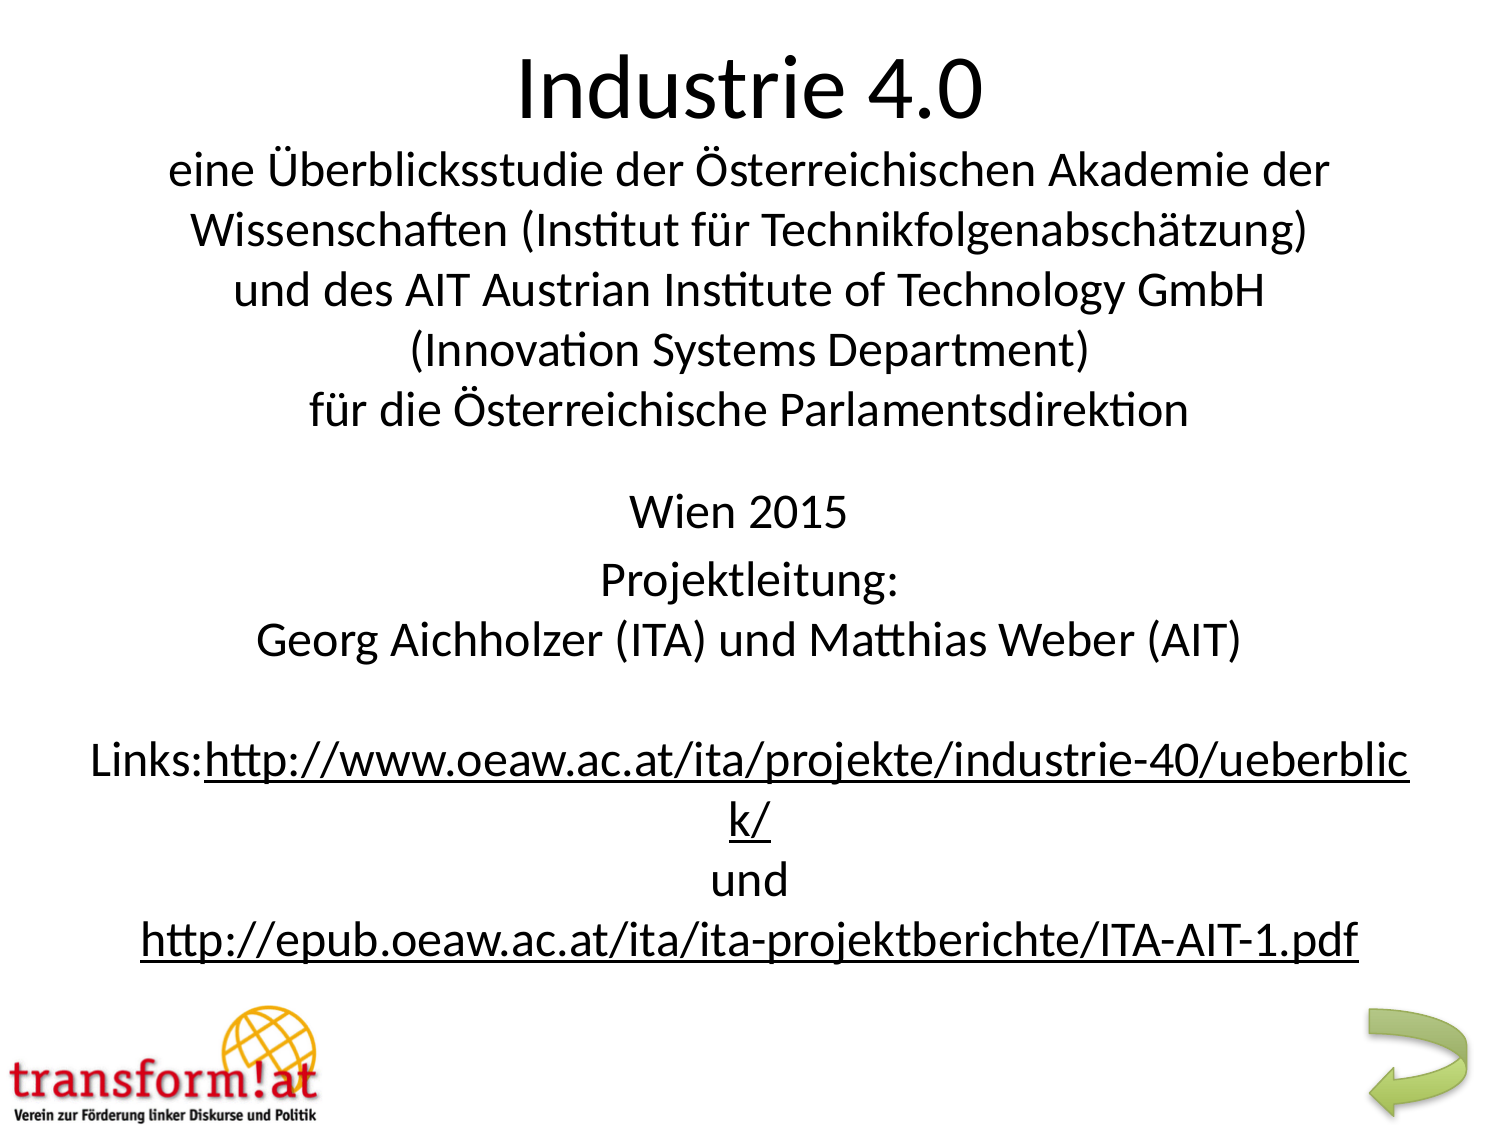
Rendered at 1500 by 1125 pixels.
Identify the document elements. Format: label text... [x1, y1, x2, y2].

text_box [1368, 1008, 1468, 1117]
title Industrie 4.0 eine Überblicksstudie der Österreichischen Akademie der Wissenschaften (Institut für Technikfolgenabschätzung) und des AIT Austrian Institute of Technology GmbH (Innovation Systems Department) für die Österreichische Parlamentsdirektion Wien 2015 Projektleitung: Georg Aichholzer (ITA) und Matthias Weber (AIT) Links:http://www.oeaw.ac.at/ita/projekte/industrie-40/ueberblick/ und http://epub.oeaw.ac.at/ita/ita-projektberichte/ITA-AIT-1.pdf [75, 24, 1425, 1028]
picture [0, 1004, 323, 1125]
